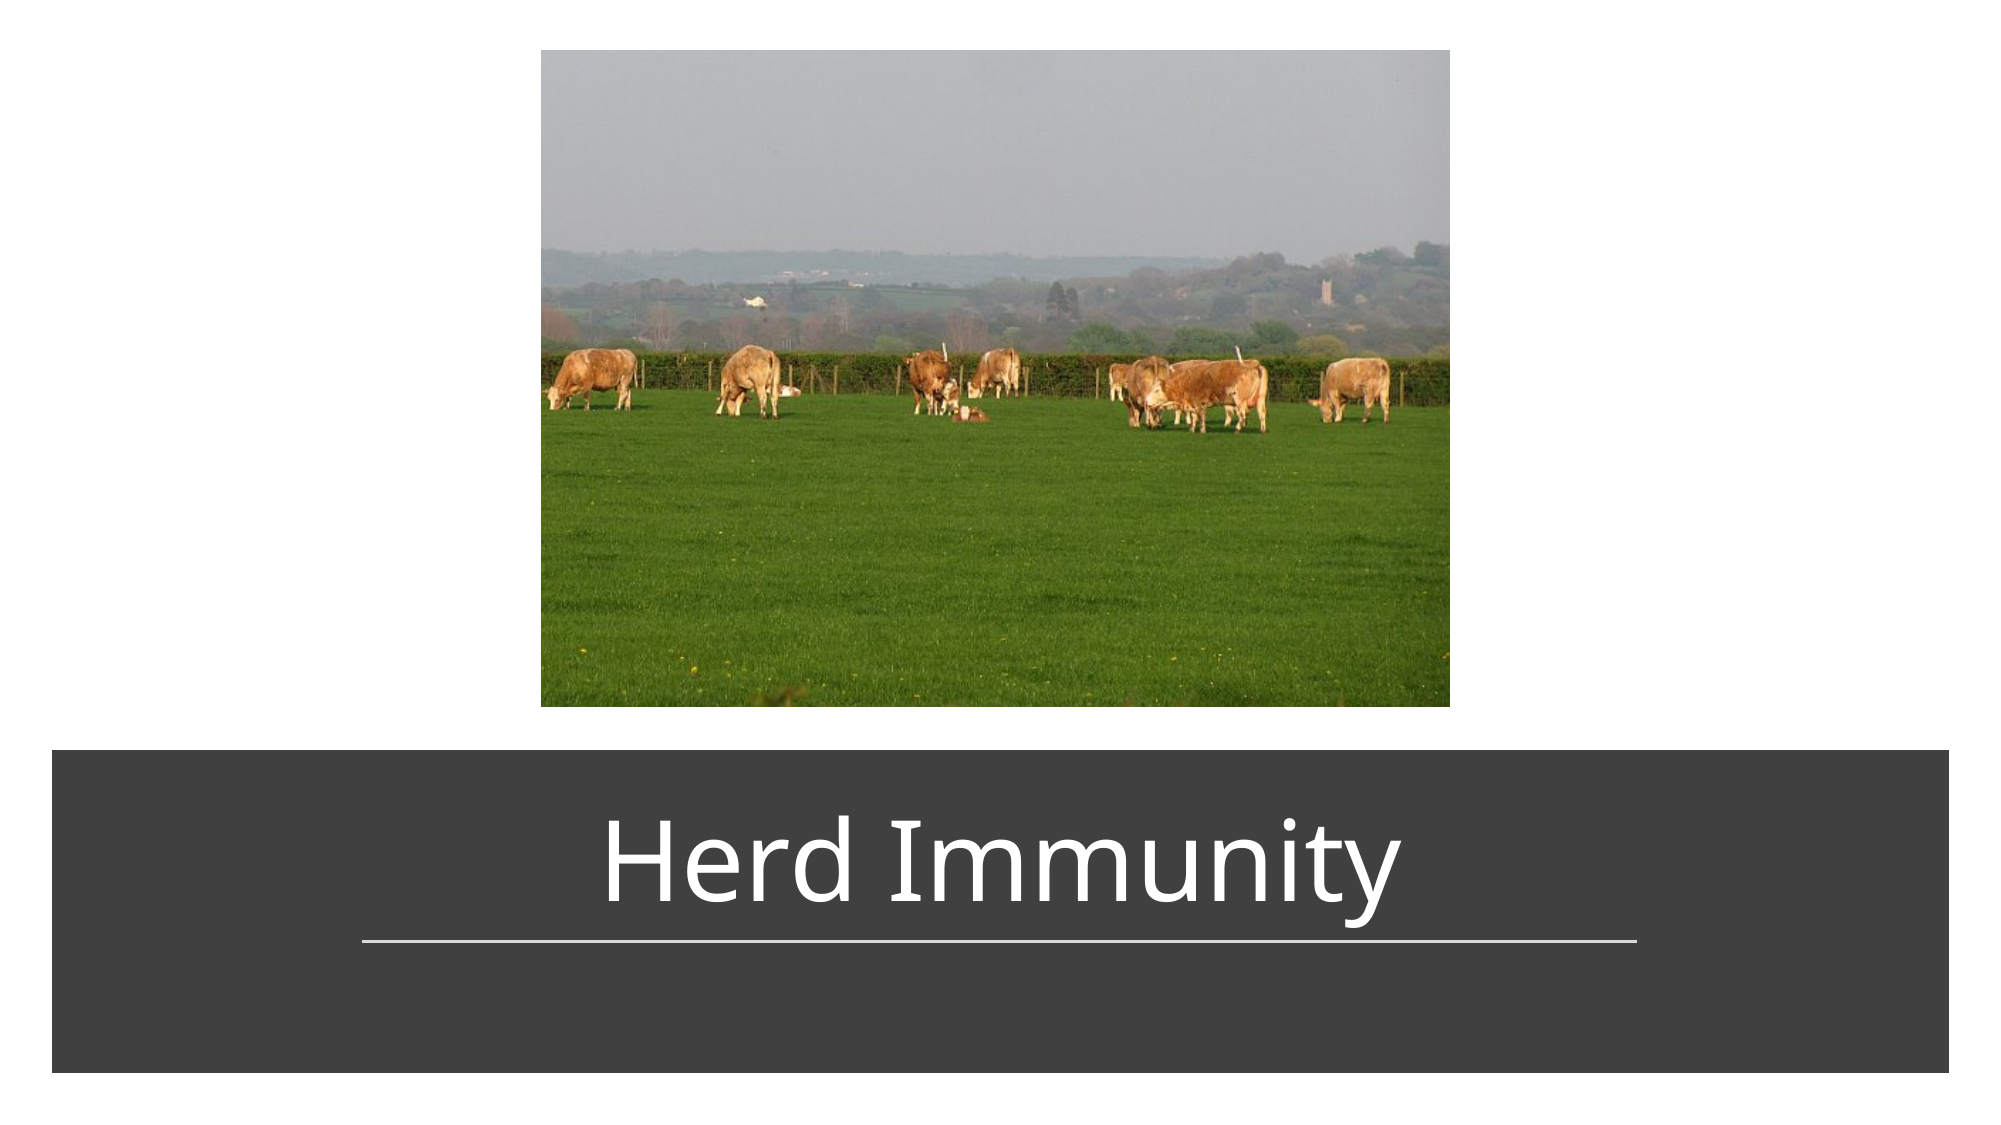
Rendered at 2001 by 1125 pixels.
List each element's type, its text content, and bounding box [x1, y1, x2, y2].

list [541, 50, 1450, 707]
title Herd Immunity [86, 780, 1914, 933]
text_box [61, 759, 1939, 1064]
